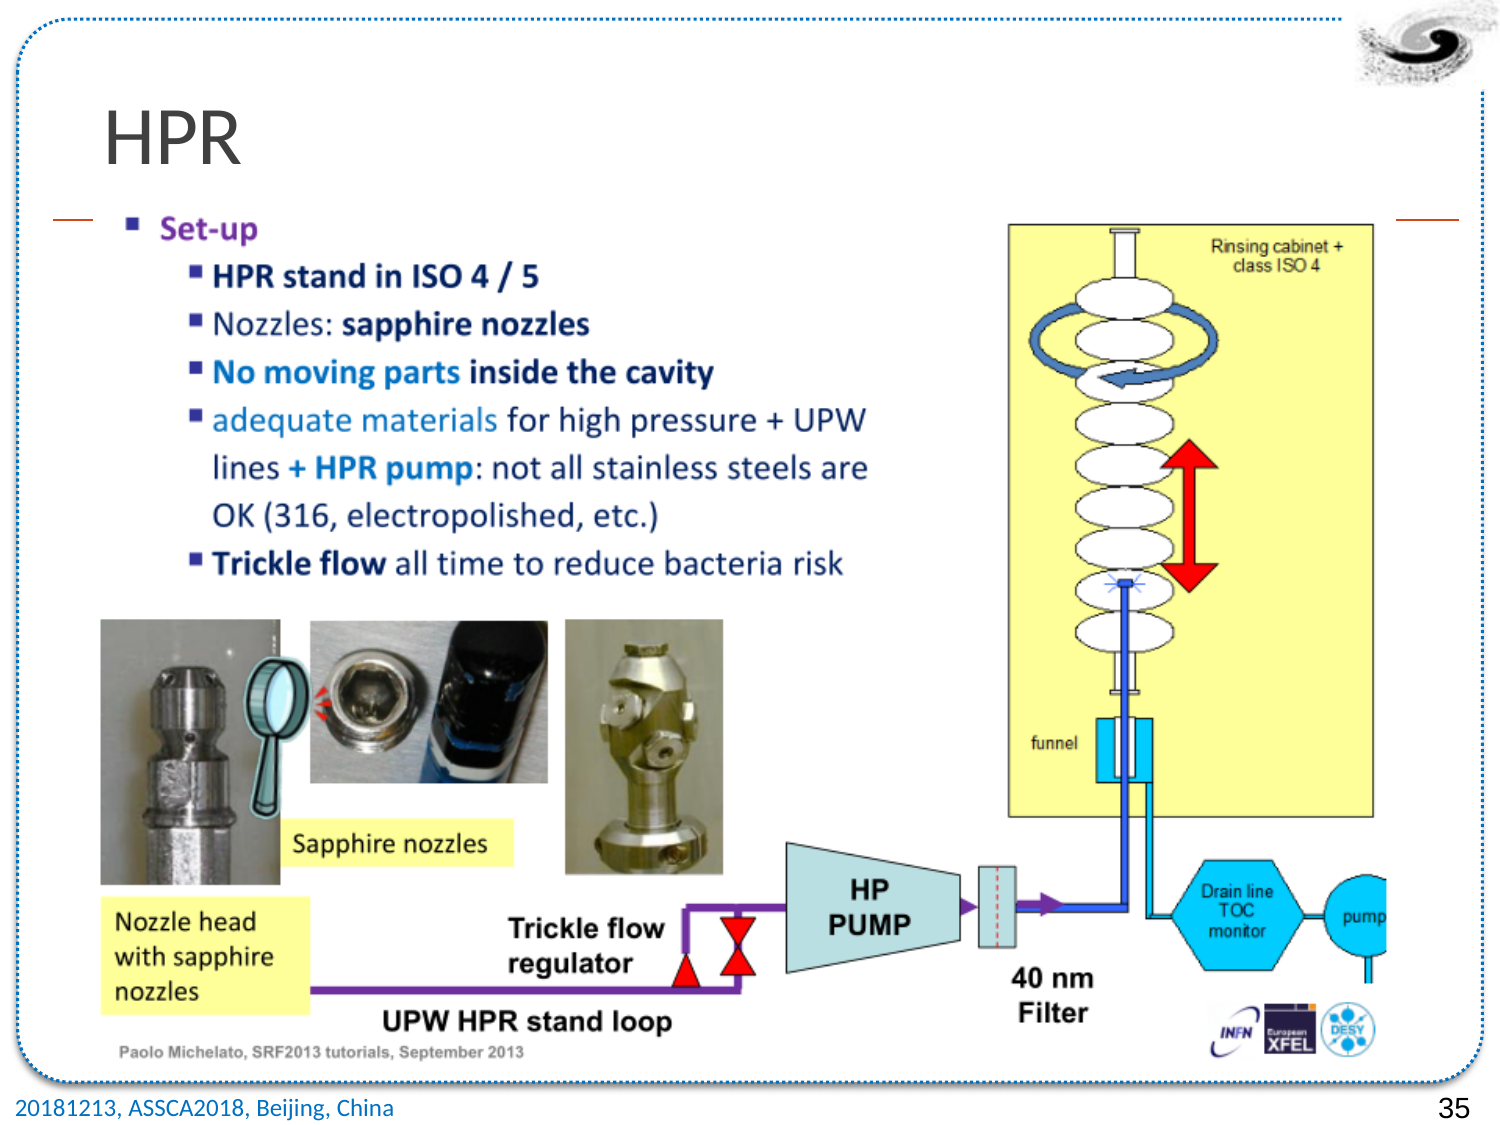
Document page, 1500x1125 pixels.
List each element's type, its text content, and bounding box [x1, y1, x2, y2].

picture [1343, 0, 1500, 89]
picture [93, 196, 1396, 1066]
title HPR [88, 45, 1425, 197]
